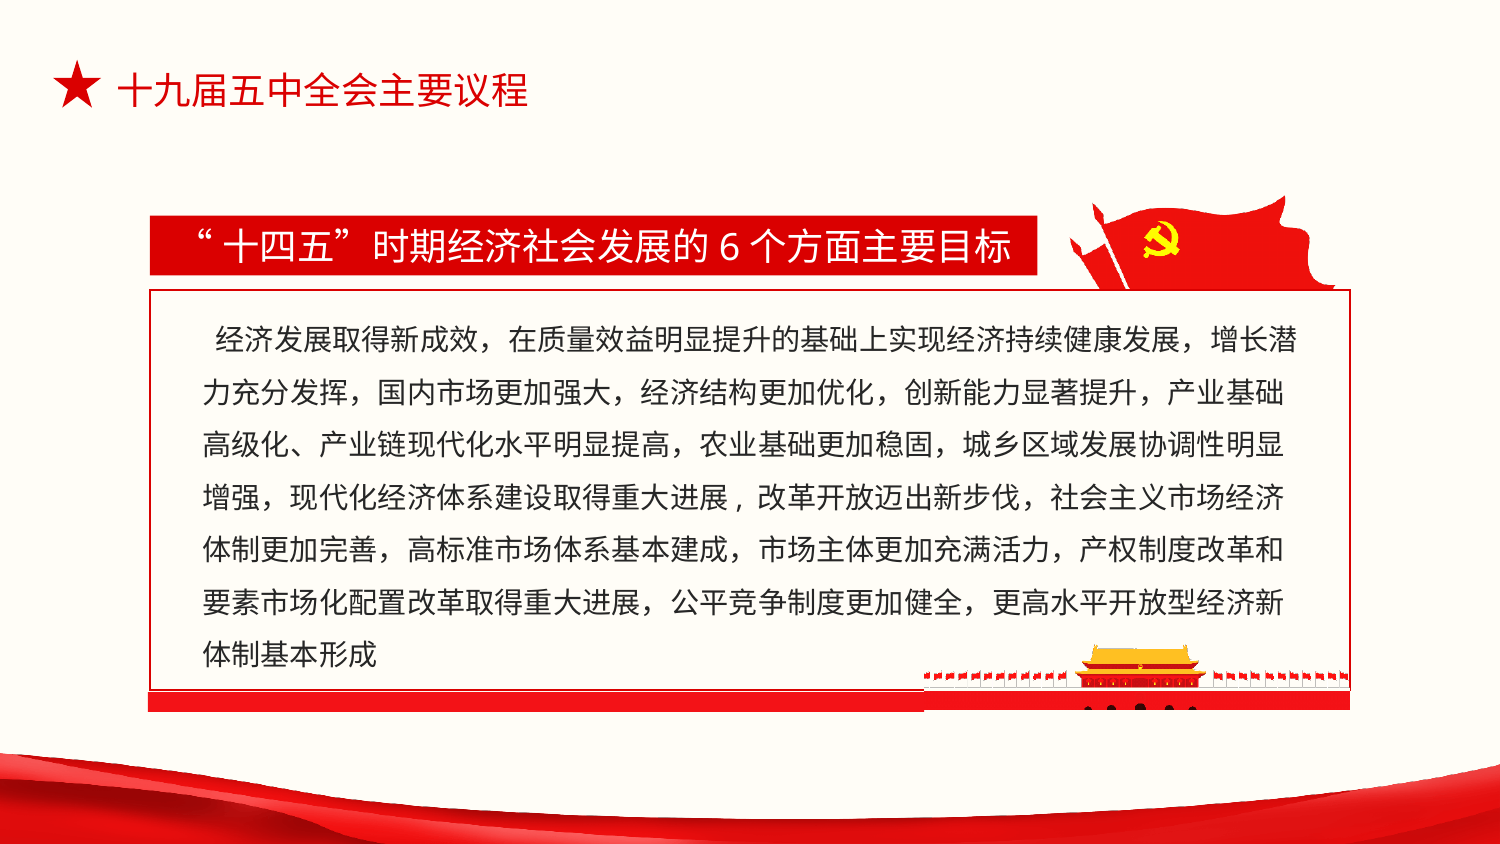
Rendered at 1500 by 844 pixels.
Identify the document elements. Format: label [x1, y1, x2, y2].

text_box [147, 189, 1350, 712]
picture [0, 746, 1500, 844]
